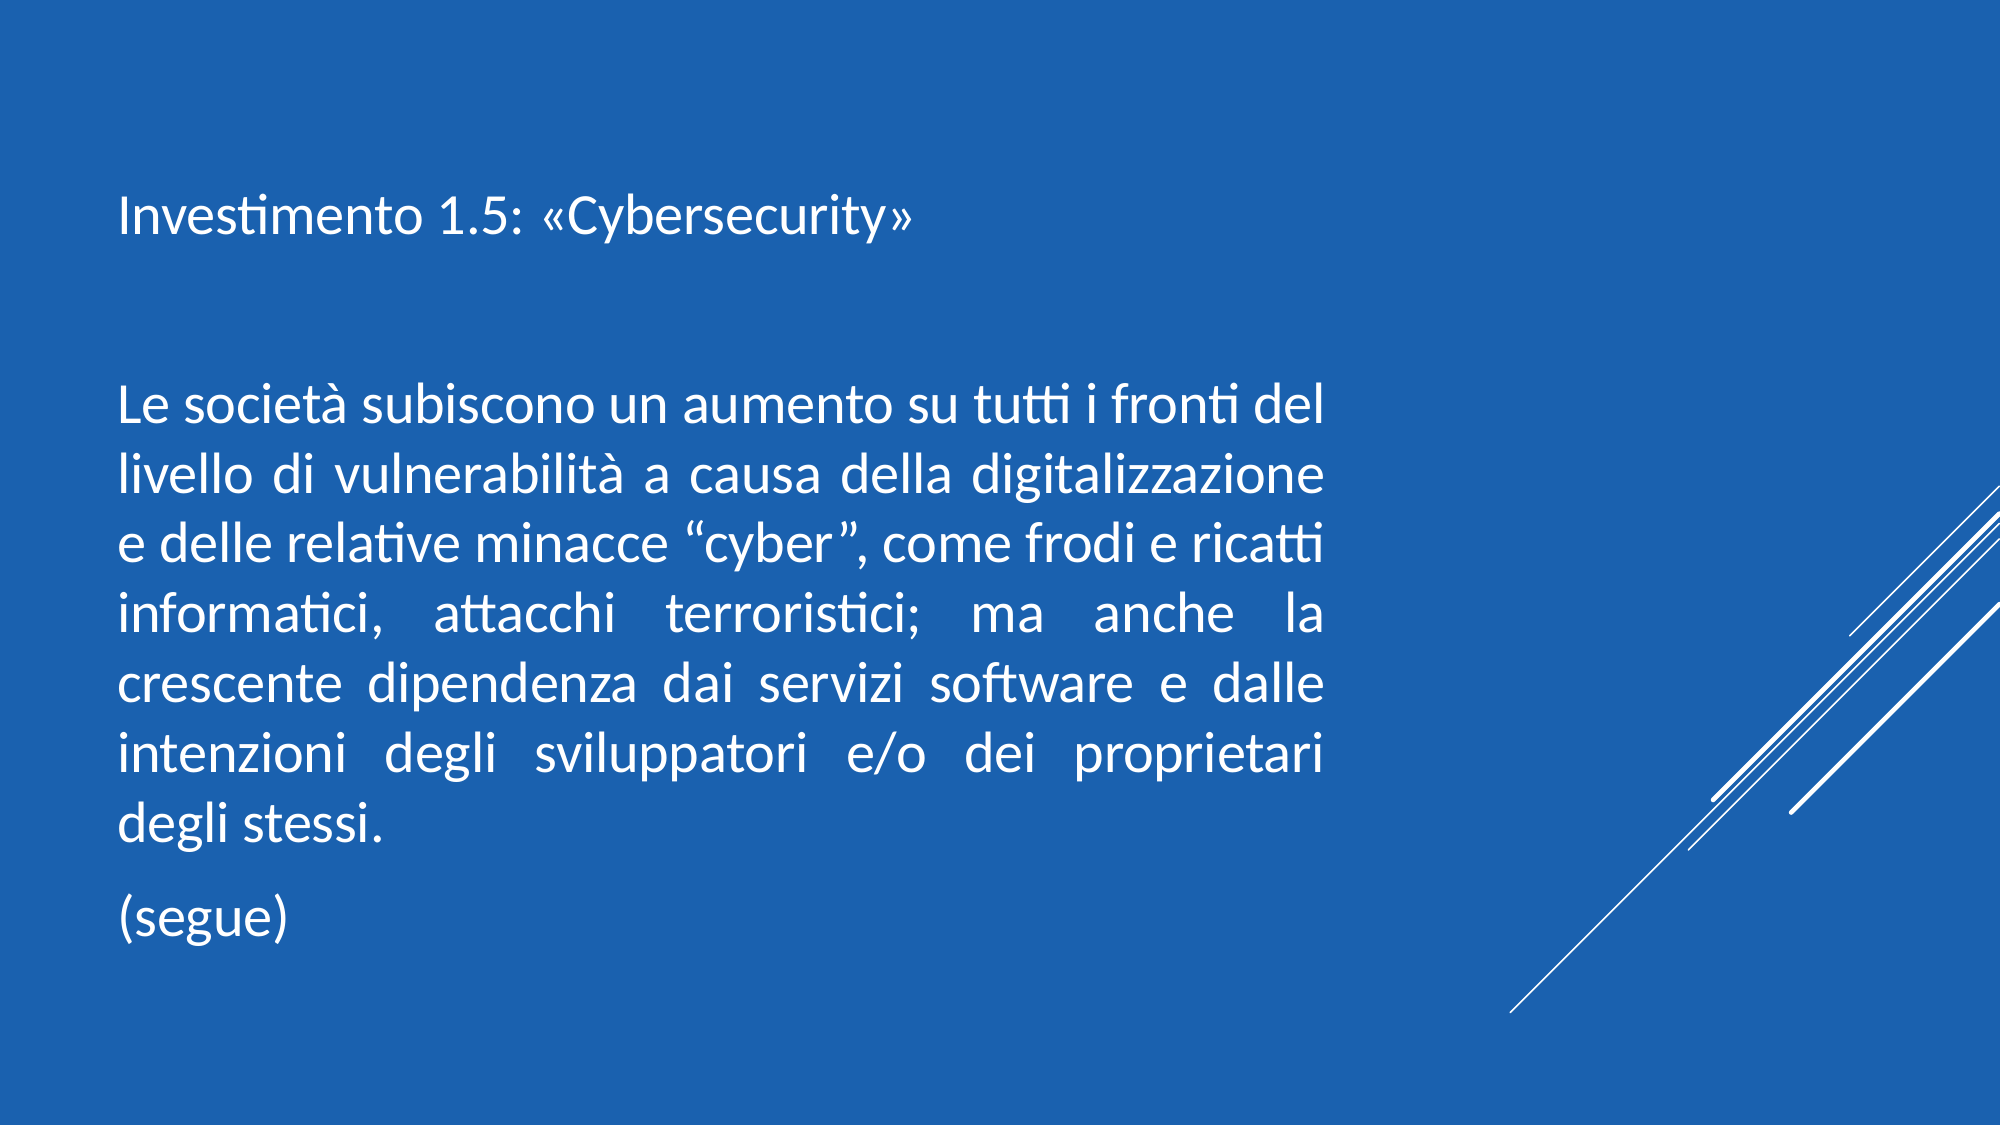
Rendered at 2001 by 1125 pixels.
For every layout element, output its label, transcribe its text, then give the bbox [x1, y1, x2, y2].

text_box Investimento 1.5: «Cybersecurity» Le società subiscono un aumento su tutti i fronti del livello di vulnerabilità a causa della digitalizzazione e delle relative minacce “cyber”, come frodi e ricatti informatici, attacchi terroristici; ma anche la crescente dipendenza dai servizi software e dalle intenzioni degli sviluppatori e/o dei proprietari degli stessi. (segue) [99, 0, 1341, 1125]
